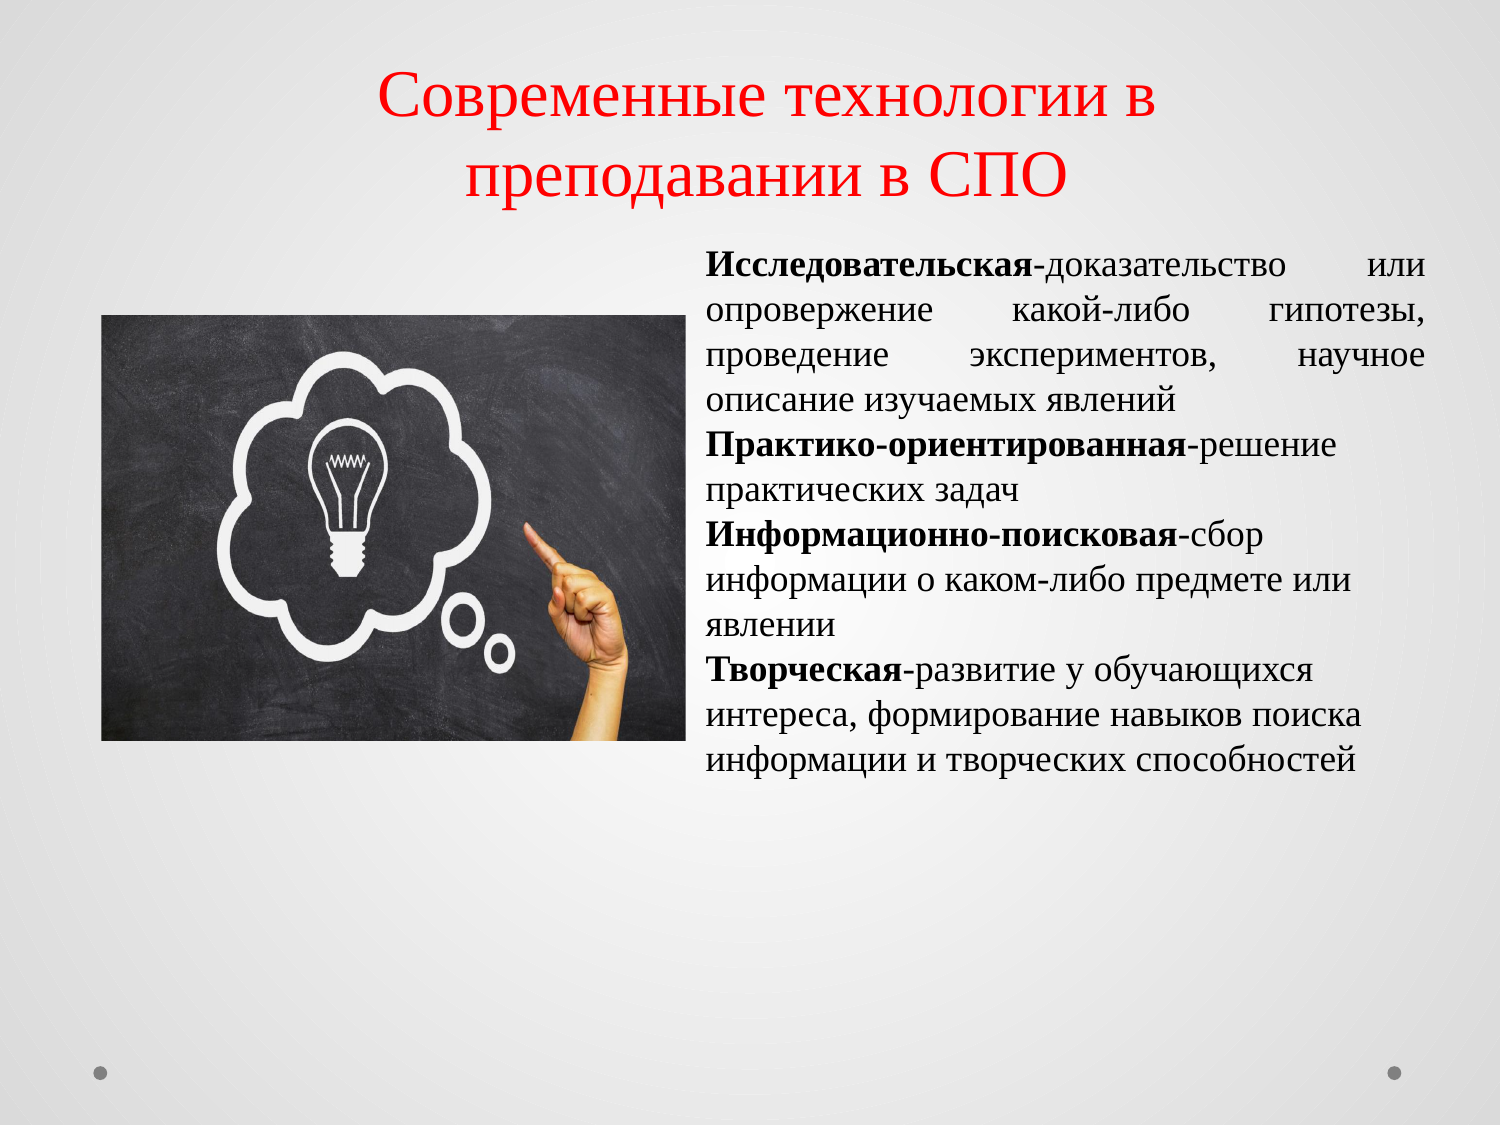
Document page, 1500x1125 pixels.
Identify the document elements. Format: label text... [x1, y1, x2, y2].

picture [101, 315, 686, 741]
text_box Современные технологии в преподавании в СПО [194, 42, 1341, 218]
text_box Исследовательская-доказательство или опровержение какой-либо гипотезы, проведение экспериментов, научное описание изучаемых явлений Практико-ориентированная-решение практических задач Информационно-поисковая-сбор информации о каком-либо предмете или явлении Творческая-развитие у обучающихся интереса, формирование навыков поиска информации и творческих способностей [690, 231, 1441, 787]
